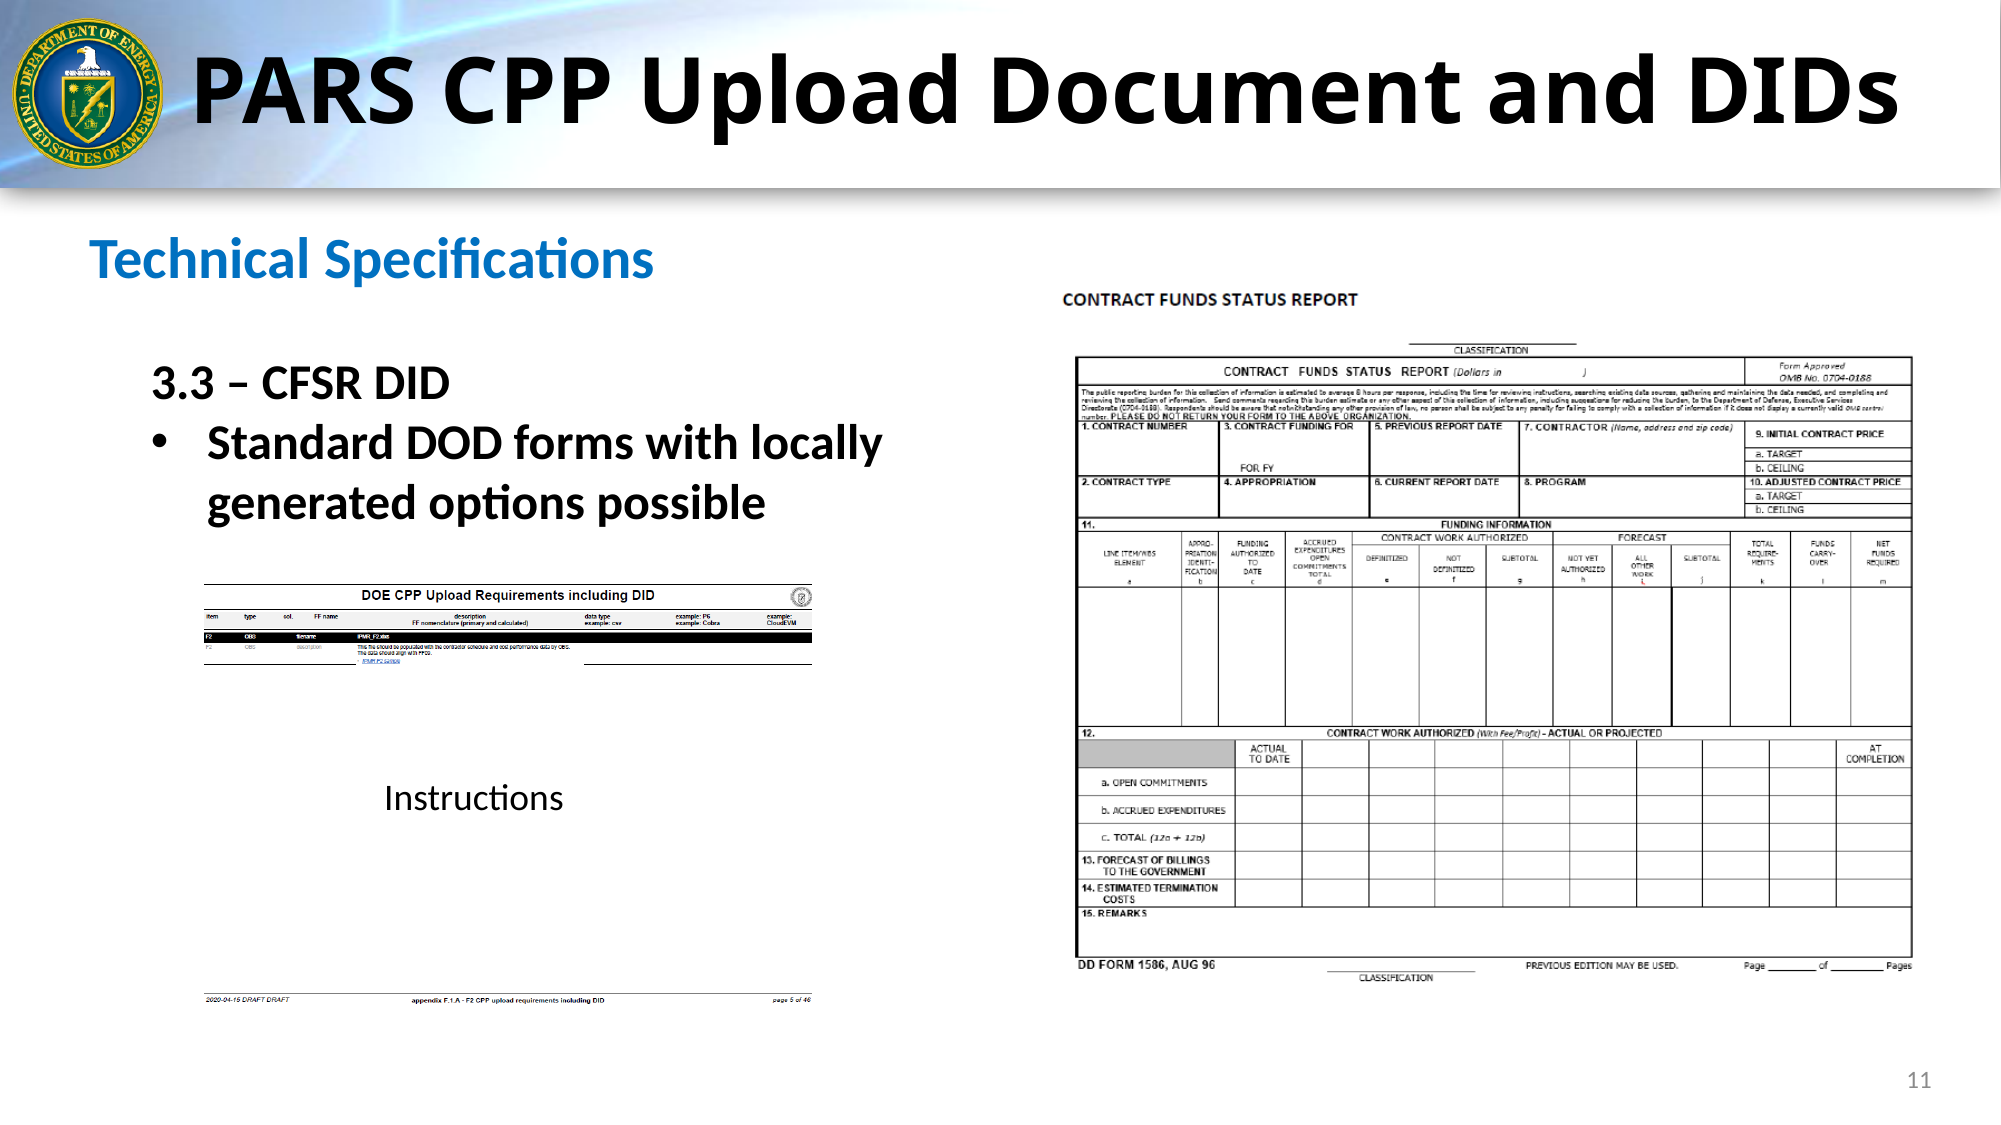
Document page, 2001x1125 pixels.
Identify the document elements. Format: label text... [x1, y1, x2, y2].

picture [12, 18, 163, 169]
picture [1035, 240, 1992, 1027]
picture [174, 536, 841, 1051]
text_box Technical Specifications 3.3 – CFSR DID Standard DOD forms with locally generated options possible [61, 212, 917, 658]
title PARS CPP Upload Document and DIDs [174, 18, 1947, 169]
slide_number 11 [1599, 1050, 1947, 1107]
